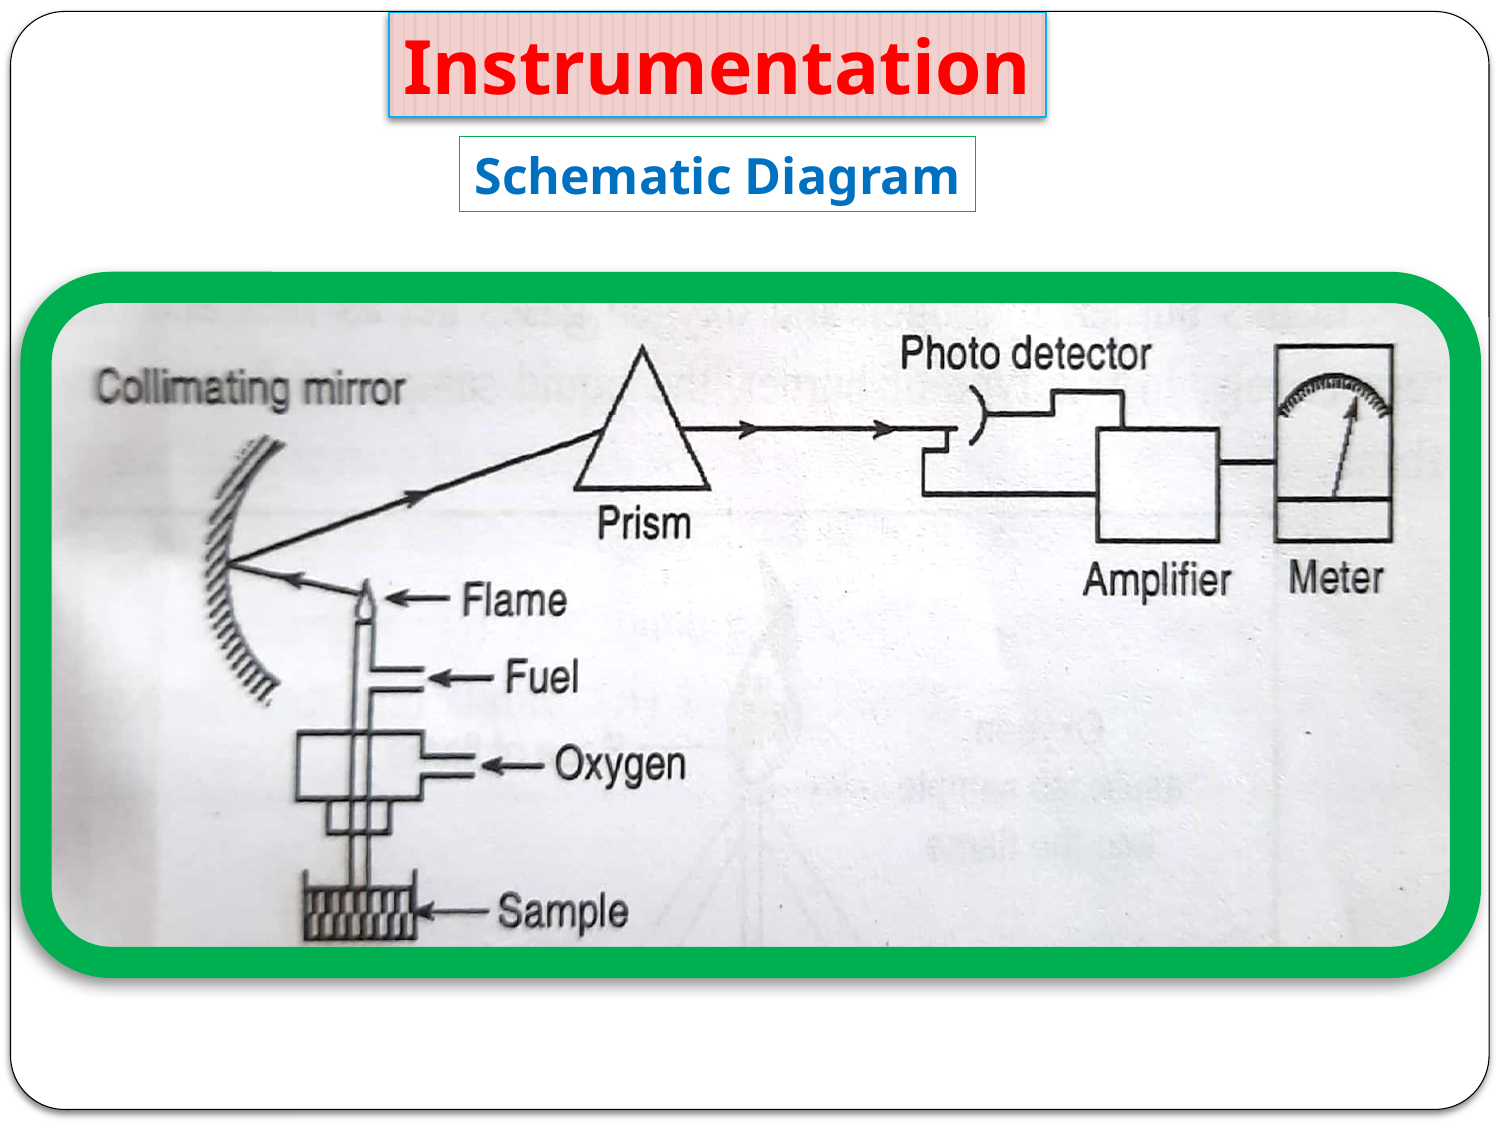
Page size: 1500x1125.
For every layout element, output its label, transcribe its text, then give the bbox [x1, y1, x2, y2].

text_box Instrumentation [388, 12, 1047, 118]
text_box Schematic Diagram [459, 136, 976, 212]
picture [35, 287, 1466, 963]
